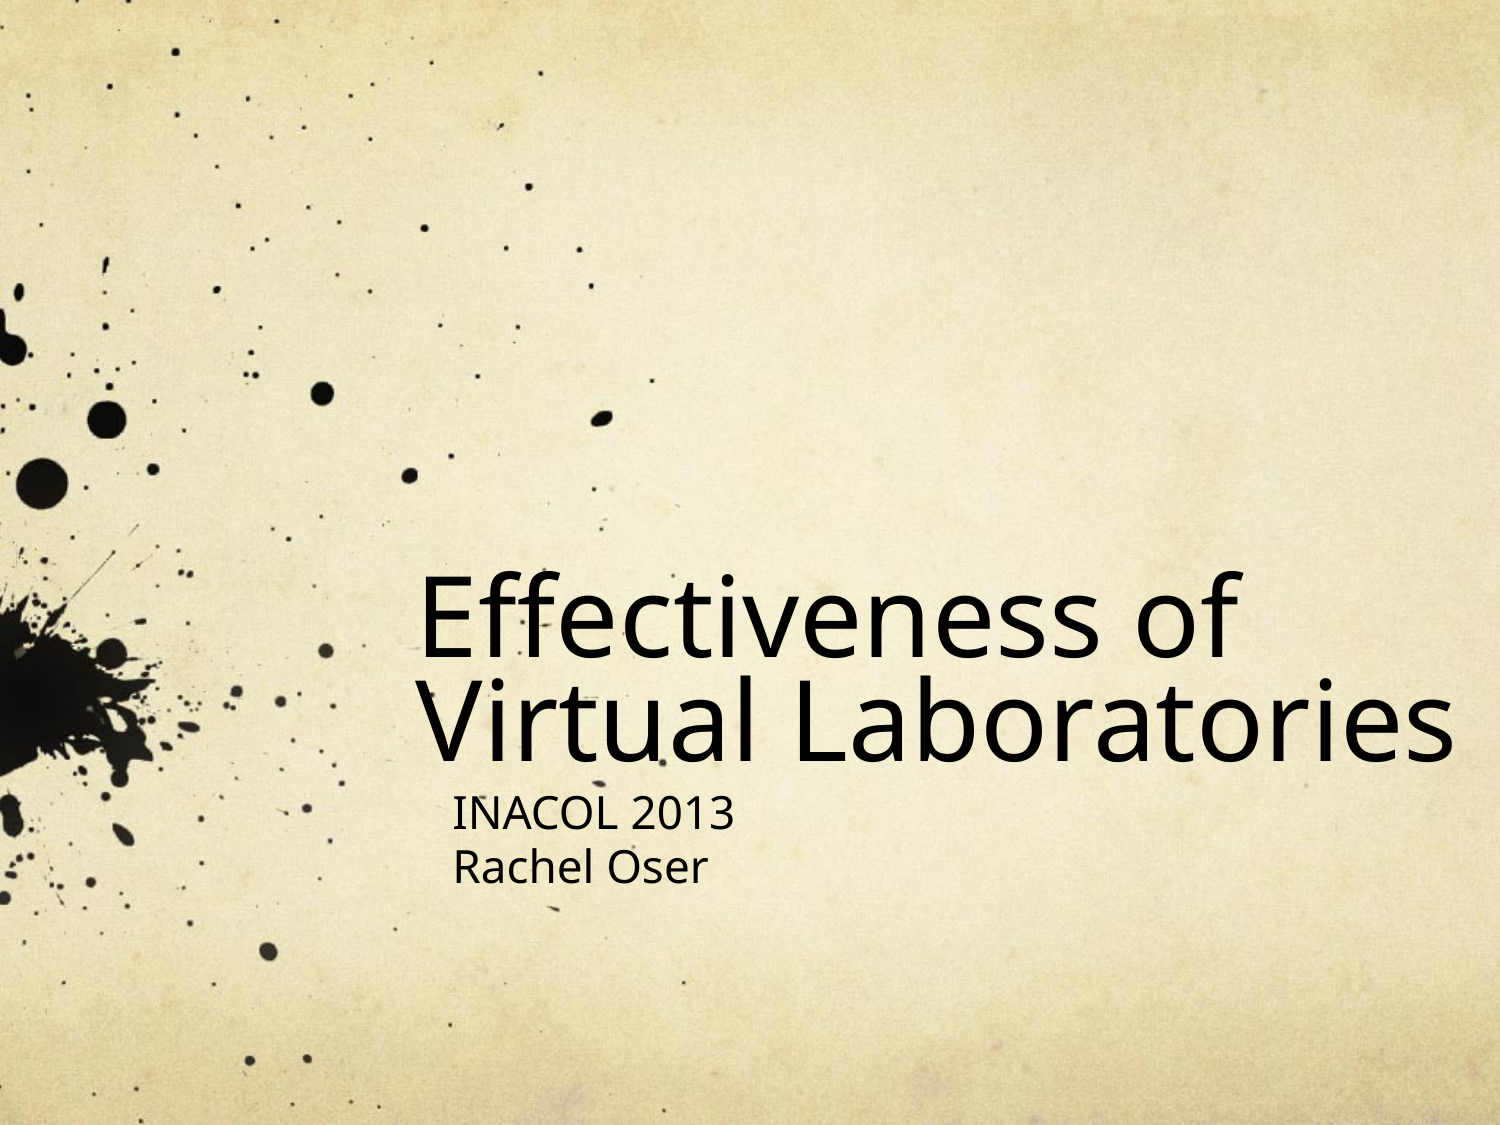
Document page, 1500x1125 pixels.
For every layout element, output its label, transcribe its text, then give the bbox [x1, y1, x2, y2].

title Effectiveness of Virtual Laboratories [408, 470, 1471, 785]
subtitle INACOL 2013 Rachel Oser [437, 784, 1500, 977]
picture [0, 0, 1500, 1125]
